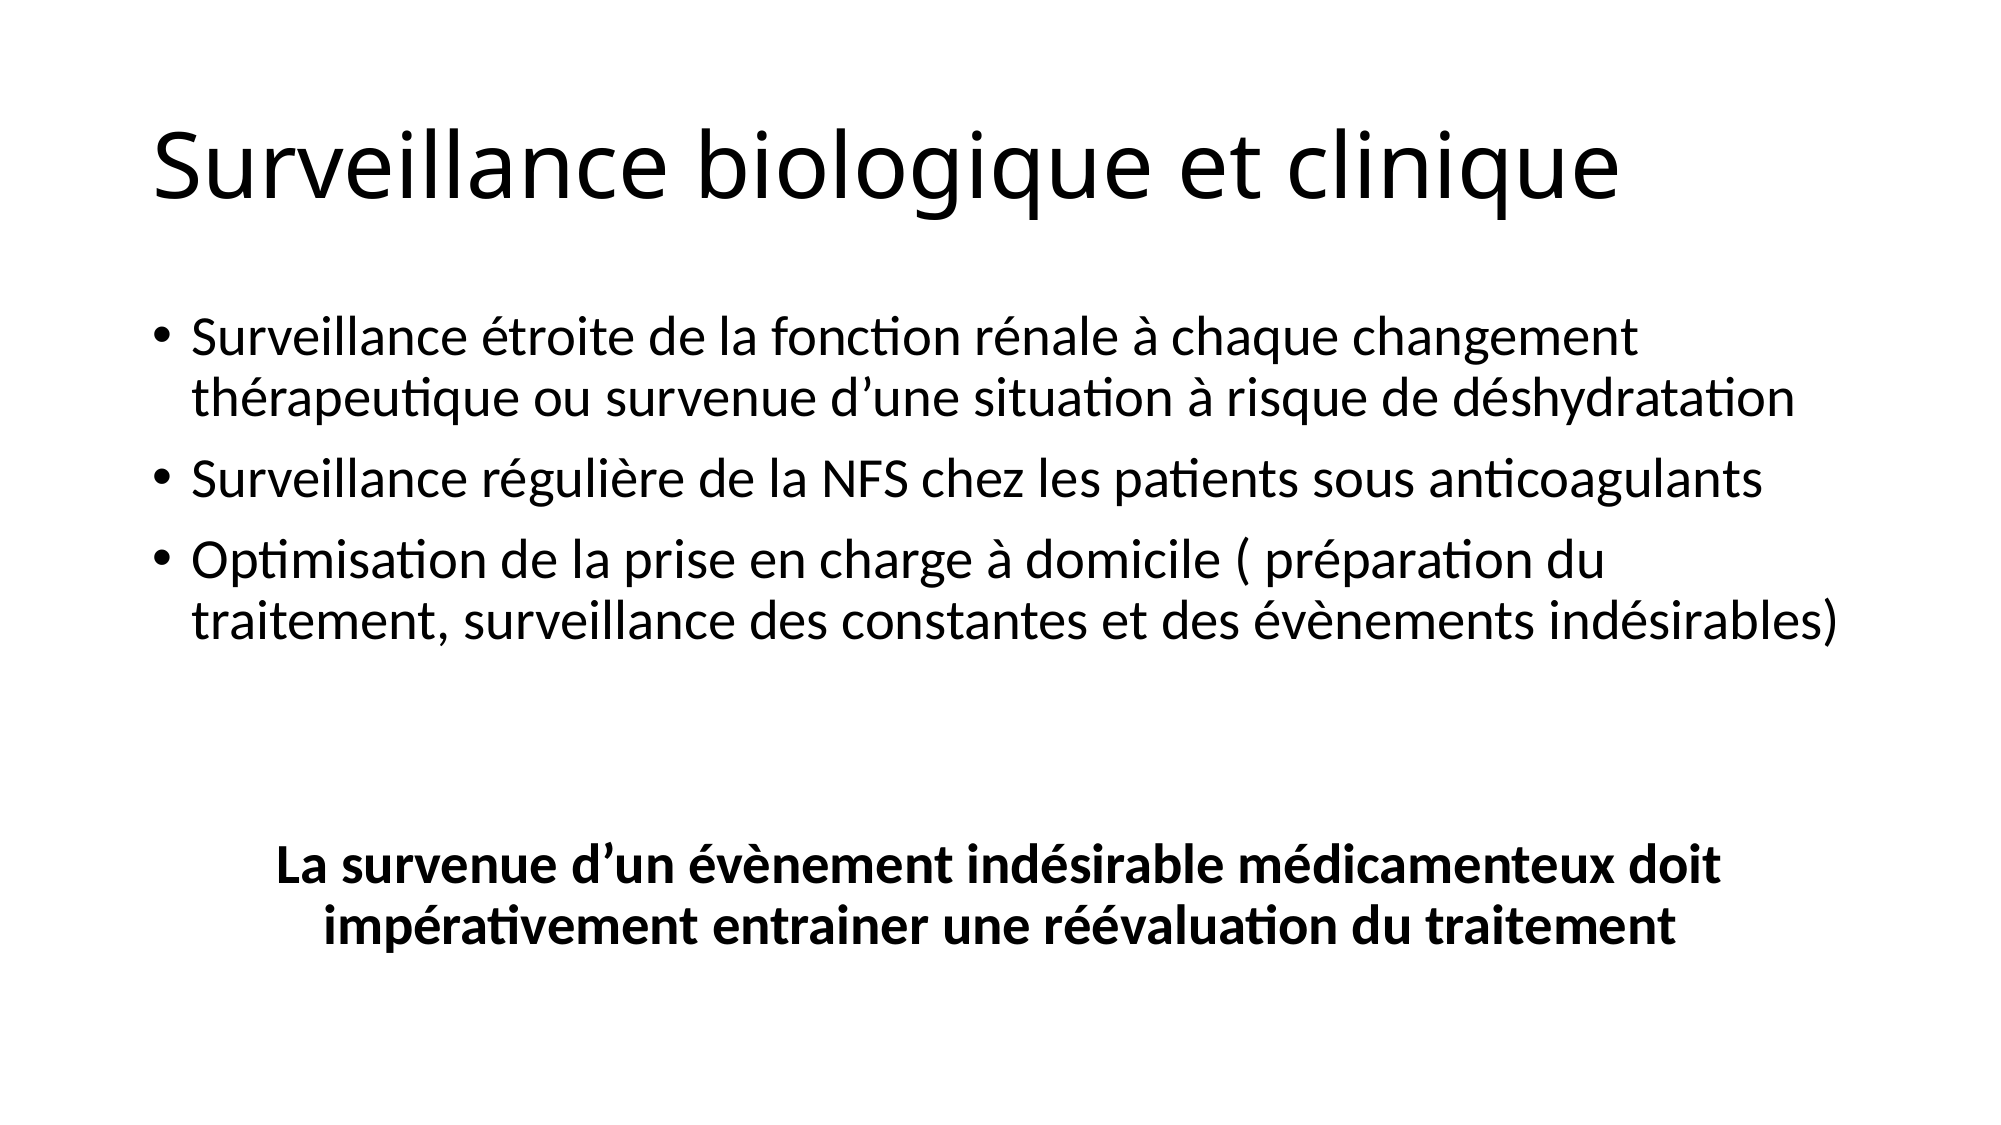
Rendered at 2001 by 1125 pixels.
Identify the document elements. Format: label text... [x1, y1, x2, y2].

list Surveillance étroite de la fonction rénale à chaque changement thérapeutique ou survenue d’une situation à risque de déshydratation Surveillance régulière de la NFS chez les patients sous anticoagulants Optimisation de la prise en charge à domicile ( préparation du traitement, surveillance des constantes et des évènements indésirables) La survenue d’un évènement indésirable médicamenteux doit impérativement entrainer une réévaluation du traitement [137, 299, 1863, 1014]
title Surveillance biologique et clinique [137, 59, 1863, 278]
